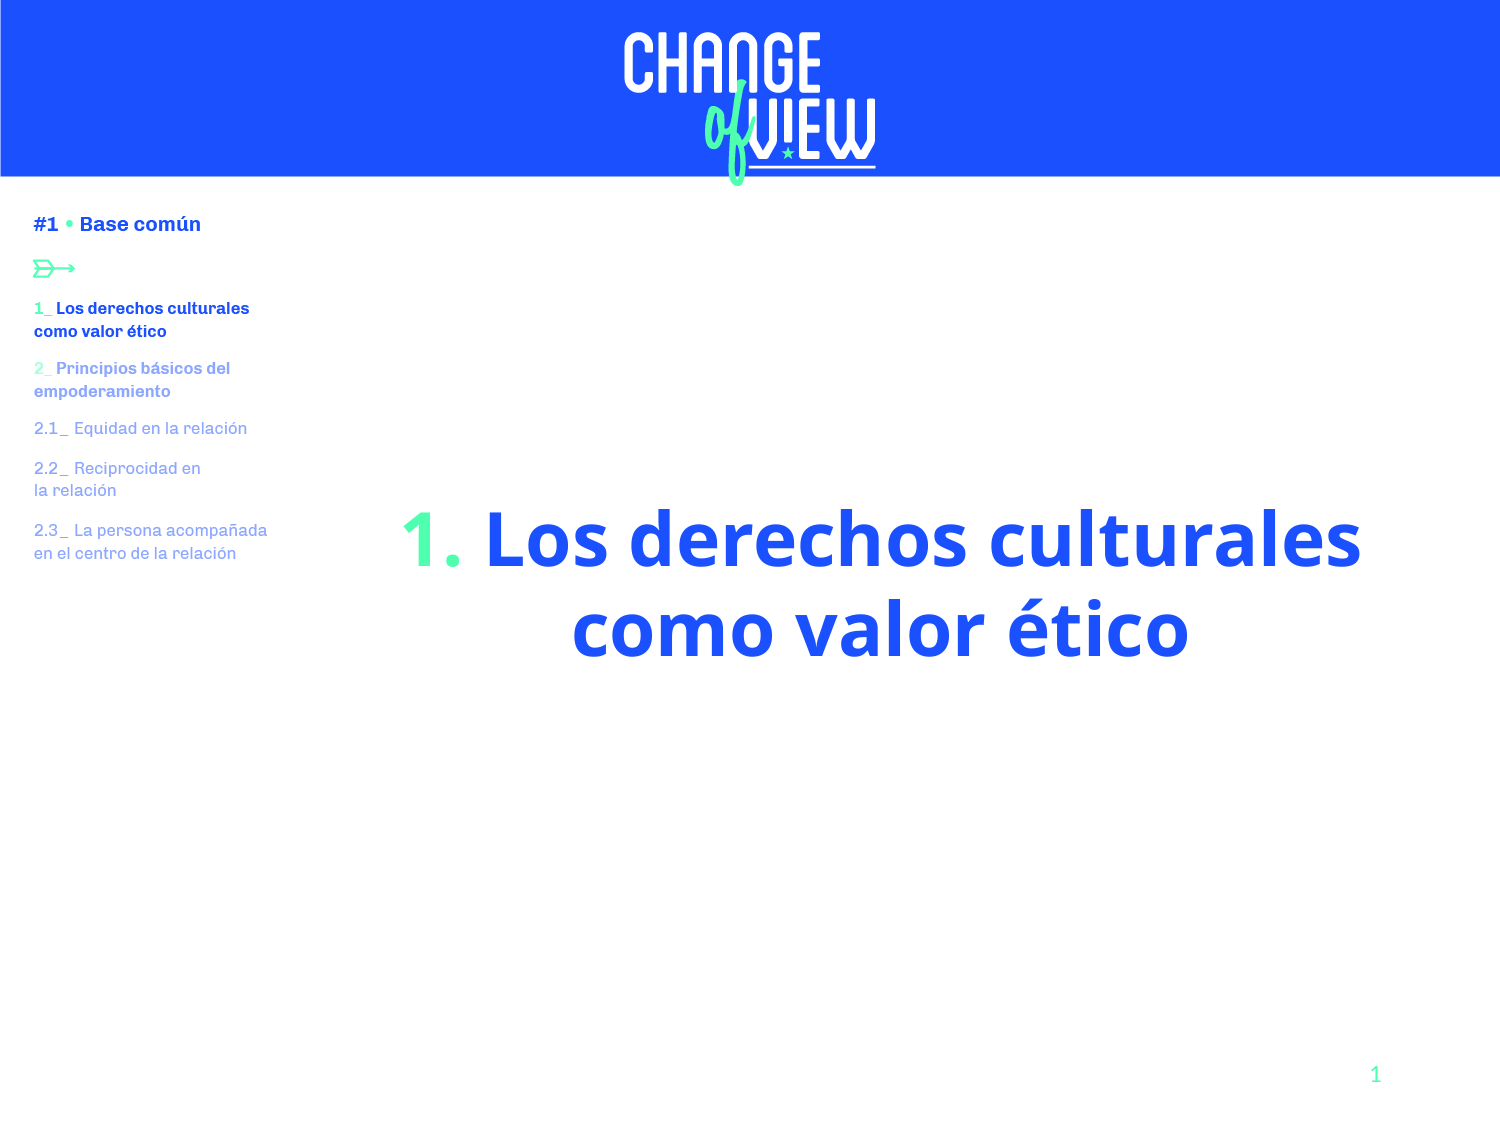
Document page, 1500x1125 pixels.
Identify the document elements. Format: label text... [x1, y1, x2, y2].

picture [0, 0, 1500, 1125]
slide_number 1 [1059, 1042, 1397, 1103]
text_box 1. Los derechos culturales como valor ético [332, 484, 1430, 679]
